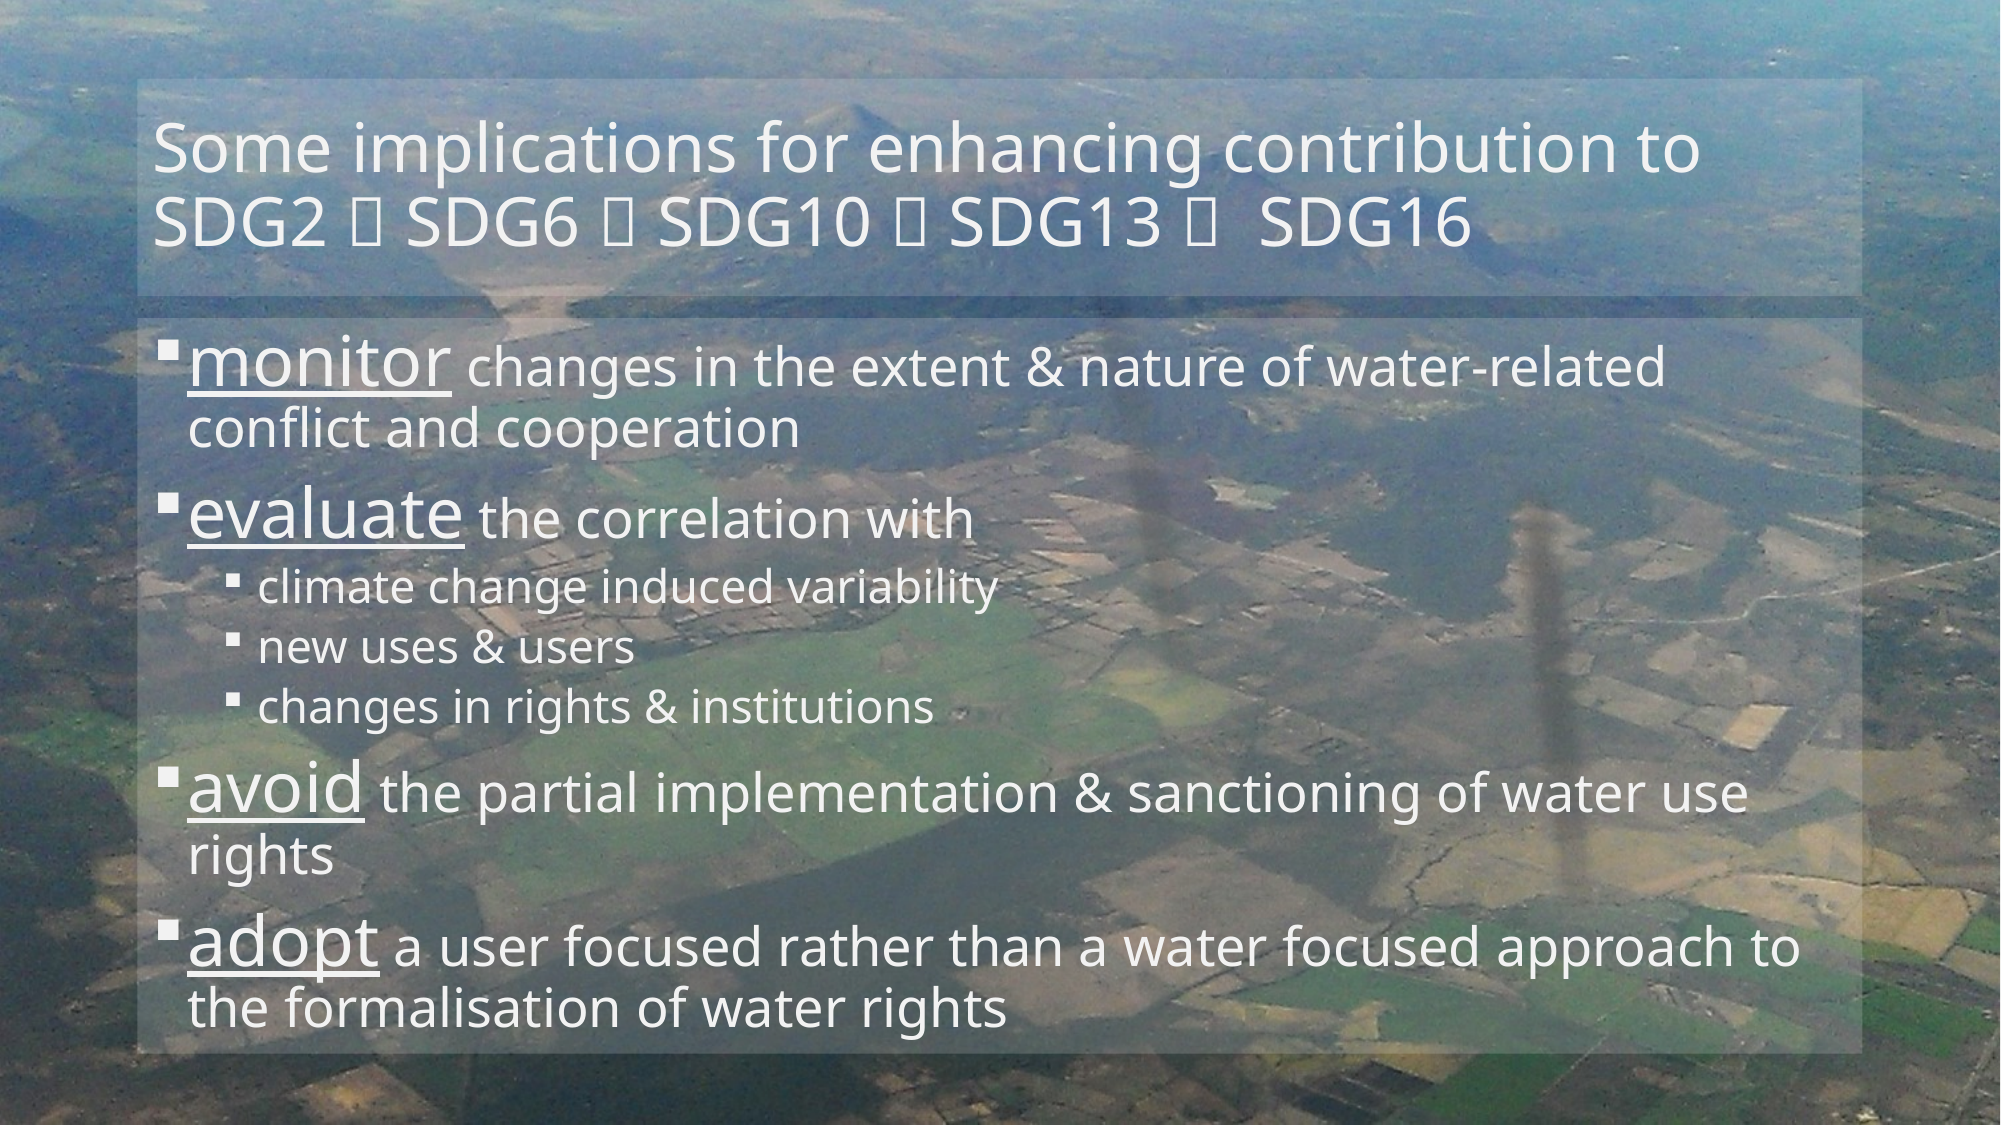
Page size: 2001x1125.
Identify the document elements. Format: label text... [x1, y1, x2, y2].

picture [0, 0, 2001, 1125]
title Some implications for enhancing contribution to SDG2  SDG6  SDG10  SDG13  SDG16 [137, 78, 1863, 297]
list monitor changes in the extent & nature of water-related conflict and cooperation evaluate the correlation with climate change induced variability new uses & users changes in rights & institutions avoid the partial implementation & sanctioning of water use rights adopt a user focused rather than a water focused approach to the formalisation of water rights [137, 318, 1863, 1054]
